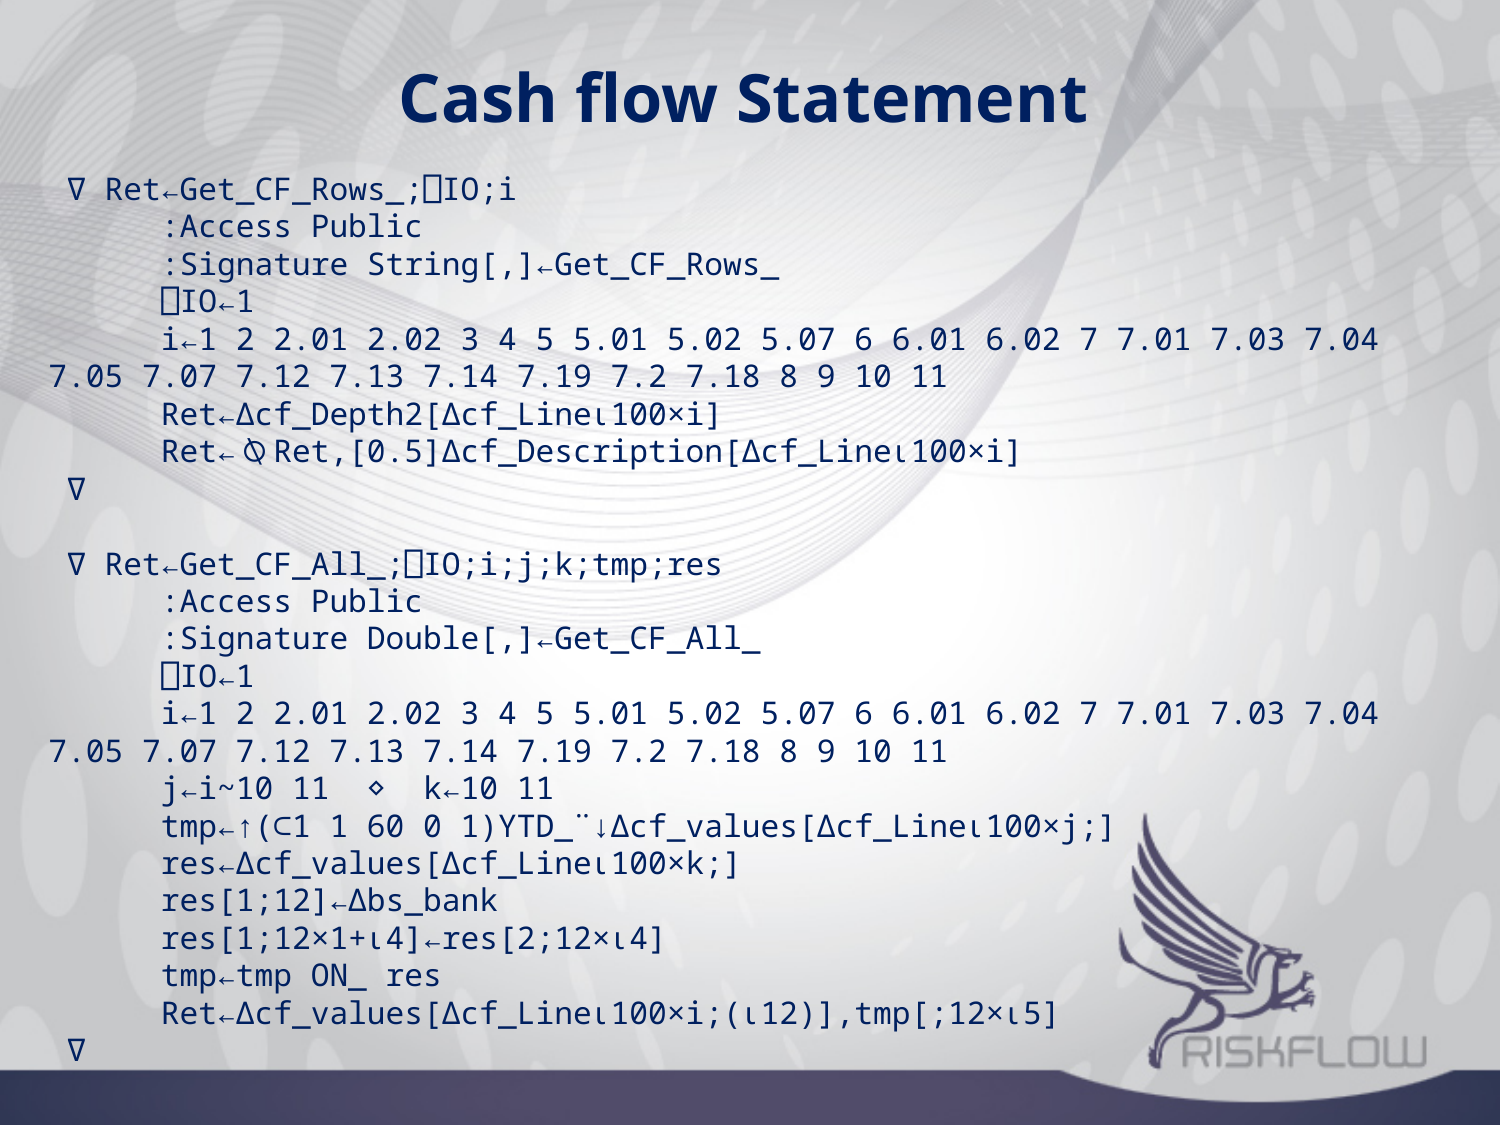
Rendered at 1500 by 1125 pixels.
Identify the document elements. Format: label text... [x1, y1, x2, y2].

picture [0, 0, 1500, 1125]
text_box ∇ Ret←Get_CF_Rows_;⎕IO;i :Access Public :Signature String[,]←Get_CF_Rows_ ⎕IO←1 i←1 2 2.01 2.02 3 4 5 5.01 5.02 5.07 6 6.01 6.02 7 7.01 7.03 7.04 7.05 7.07 7.12 7.13 7.14 7.19 7.2 7.18 8 9 10 11 Ret←∆cf_Depth2[∆cf_Line⍳100×i] Ret←⍉Ret,[0.5]∆cf_Description[∆cf_Line⍳100×i] ∇ ∇ Ret←Get_CF_All_;⎕IO;i;j;k;tmp;res :Access Public :Signature Double[,]←Get_CF_All_ ⎕IO←1 i←1 2 2.01 2.02 3 4 5 5.01 5.02 5.07 6 6.01 6.02 7 7.01 7.03 7.04 7.05 7.07 7.12 7.13 7.14 7.19 7.2 7.18 8 9 10 11 j←i~10 11 ⋄ k←10 11 tmp←↑(⊂1 1 60 0 1)YTD_¨↓∆cf_values[∆cf_Line⍳100×j;] res←∆cf_values[∆cf_Line⍳100×k;] res[1;12]←∆bs_bank res[1;12×1+⍳4]←res[2;12×⍳4] tmp←tmp ON_ res Ret←∆cf_values[∆cf_Line⍳100×i;(⍳12)],tmp[;12×⍳5] ∇ [33, 161, 1459, 1076]
text_box Cash flow Statement [383, 48, 1104, 143]
